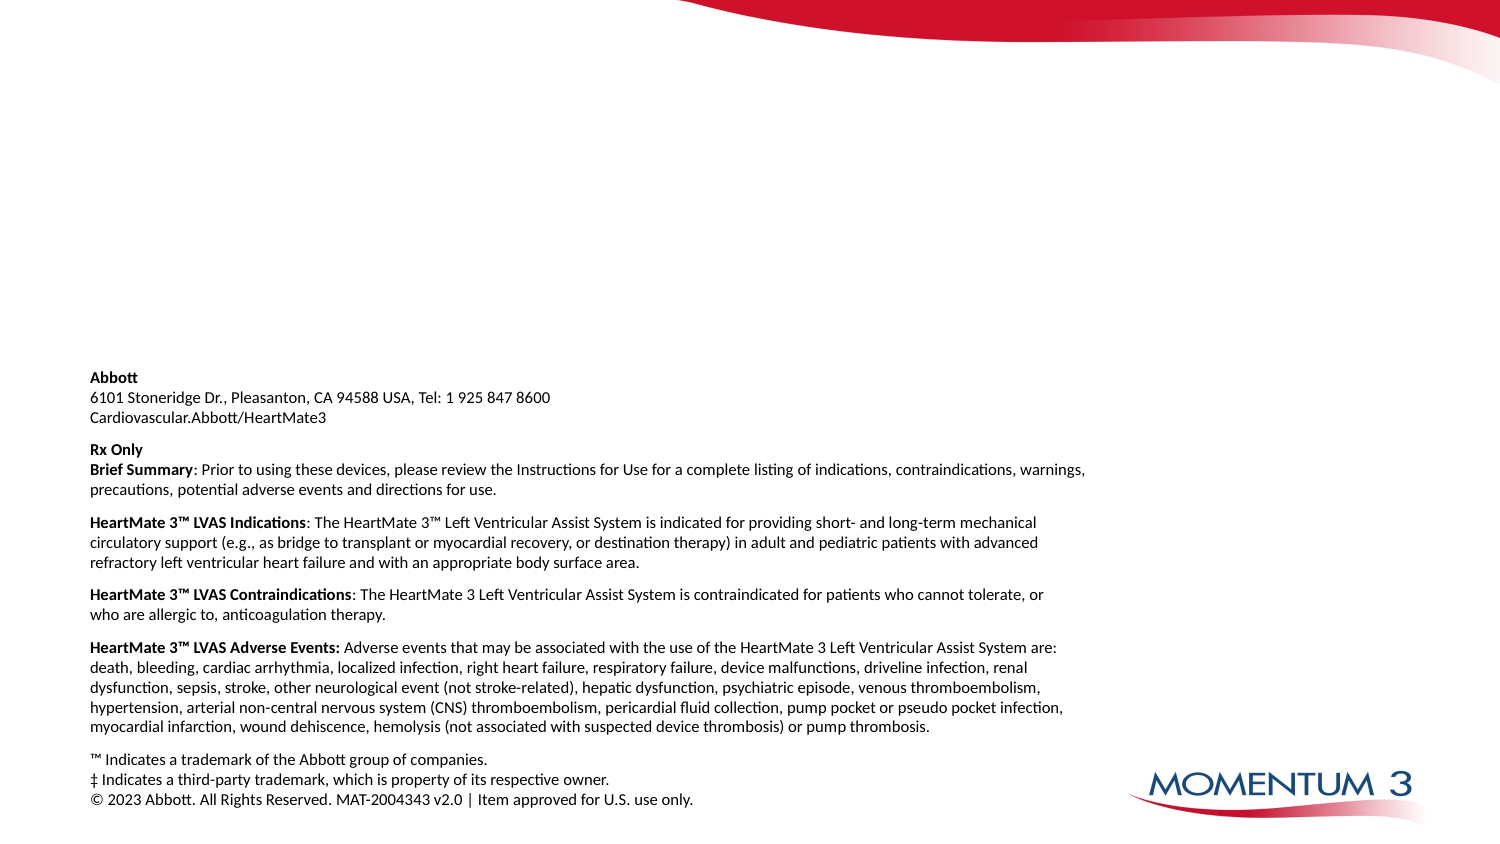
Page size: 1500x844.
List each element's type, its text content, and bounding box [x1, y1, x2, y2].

list Abbott 6101 Stoneridge Dr., Pleasanton, CA 94588 USA, Tel: 1 925 847 8600 Cardiovascular.Abbott/HeartMate3 Rx Only Brief Summary: Prior to using these devices, please review the Instructions for Use for a complete listing of indications, contraindications, warnings, precautions, potential adverse events and directions for use. HeartMate 3™ LVAS Indications: The HeartMate 3™ Left Ventricular Assist System is indicated for providing short- and long-term mechanical circulatory support (e.g., as bridge to transplant or myocardial recovery, or destination therapy) in adult and pediatric patients with advanced refractory left ventricular heart failure and with an appropriate body surface area. HeartMate 3™ LVAS Contraindications: The HeartMate 3 Left Ventricular Assist System is contraindicated for patients who cannot tolerate, or who are allergic to, anticoagulation therapy. HeartMate 3™ LVAS Adverse Events: Adverse events that may be associated with the use of the HeartMate 3 Left Ventricular Assist System are: death, bleeding, cardiac arrhythmia, localized infection, right heart failure, respiratory failure, device malfunctions, driveline infection, renal dysfunction, sepsis, stroke, other neurological event (not stroke-related), hepatic dysfunction, psychiatric episode, venous thromboembolism, hypertension, arterial non-central nervous system (CNS) thromboembolism, pericardial fluid collection, pump pocket or pseudo pocket infection, myocardial infarction, wound dehiscence, hemolysis (not associated with suspected device thrombosis) or pump thrombosis. ™ Indicates a trademark of the Abbott group of companies. ‡ Indicates a third-party trademark, which is property of its respective owner. © 2023 Abbott. All Rights Reserved. MAT-2004343 v2.0 | Item approved for U.S. use only. [75, 299, 1114, 817]
picture [0, 0, 1500, 844]
